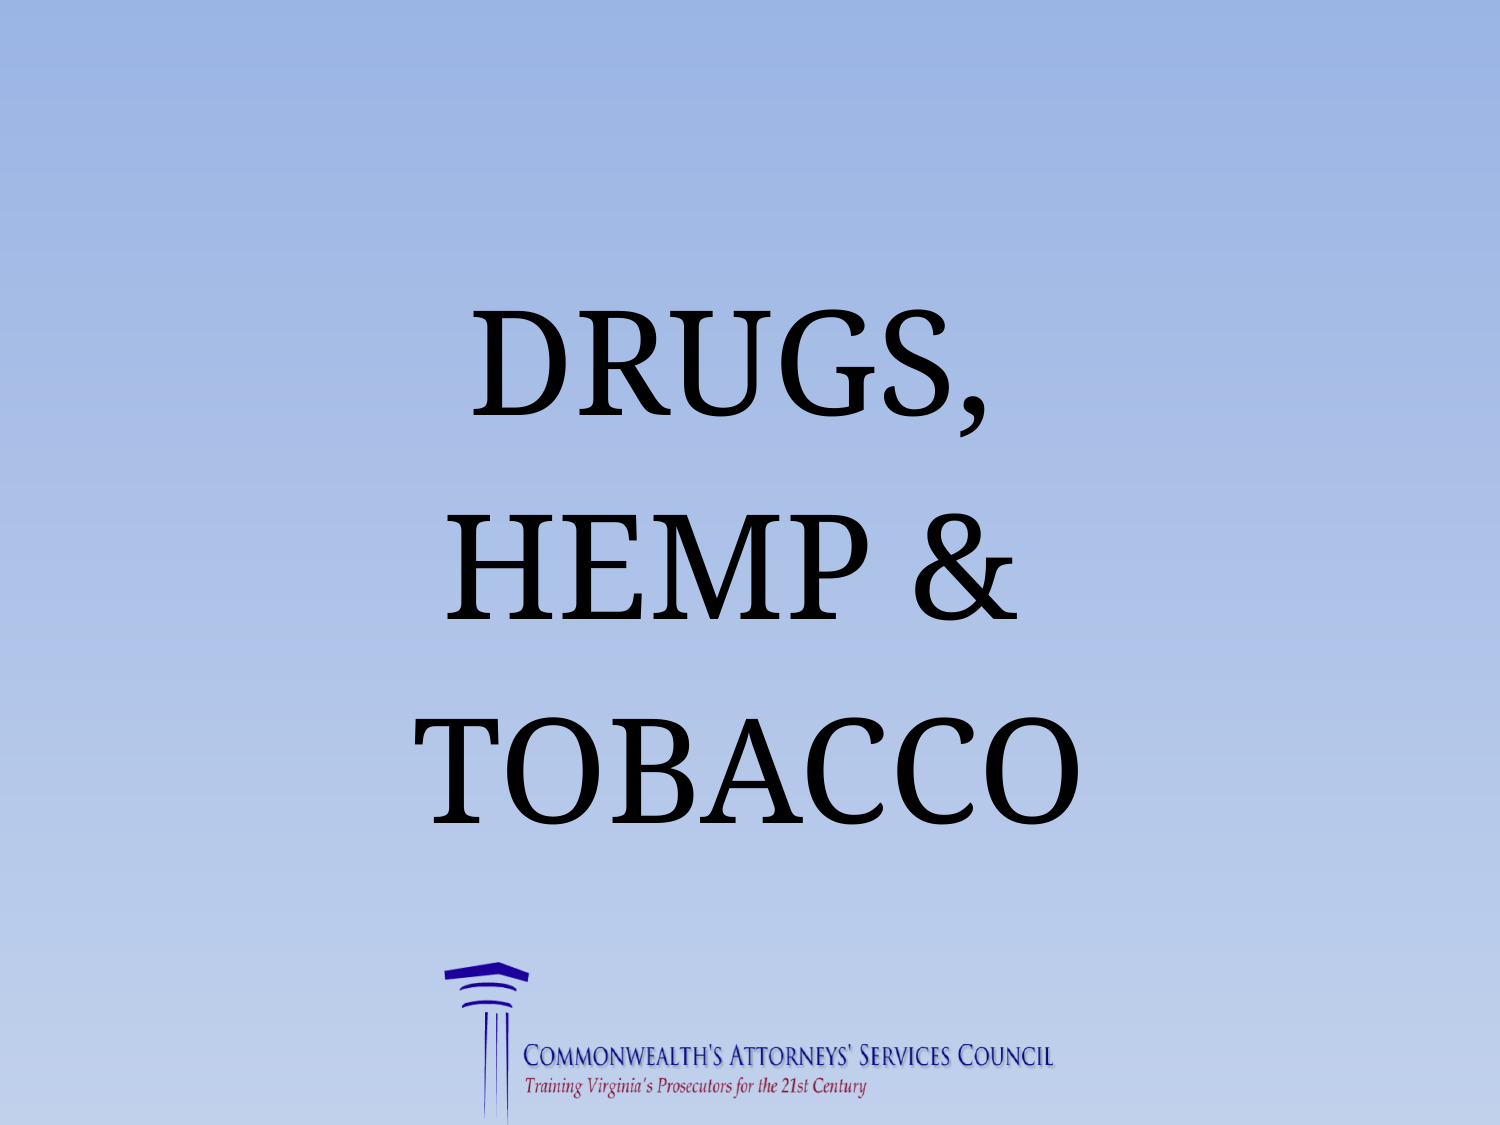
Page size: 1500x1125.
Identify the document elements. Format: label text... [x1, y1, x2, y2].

picture [444, 962, 1056, 1125]
list DRUGS, HEMP & TOBACCO [75, 262, 1425, 950]
